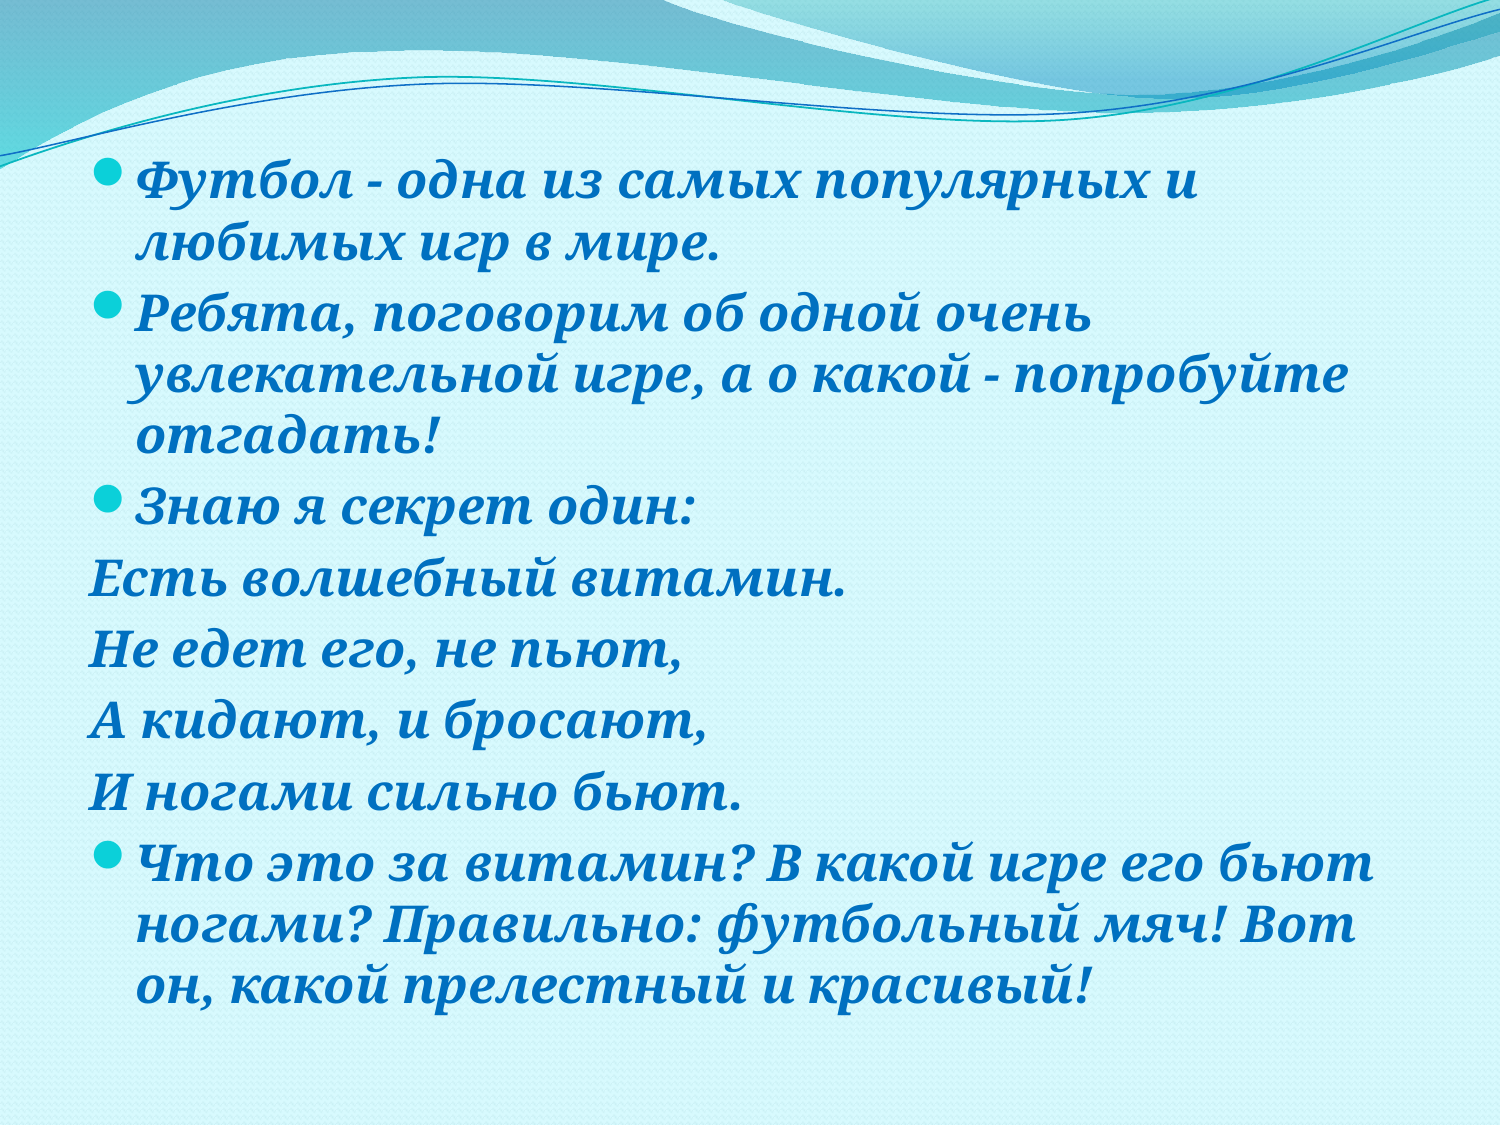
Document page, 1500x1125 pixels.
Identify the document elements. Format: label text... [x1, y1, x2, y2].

list Футбол - одна из самых популярных и любимых игр в мире. Ребята, поговорим об одной очень увлекательной игре, а о какой - попробуйте отгадать! Знаю я секрет один: Есть волшебный витамин. Не едет его, не пьют, А кидают, и бросают, И ногами сильно бьют. Что это за витамин? В какой игре его бьют ногами? Правильно: футбольный мяч! Вот он, какой прелестный и красивый! [75, 140, 1425, 1038]
